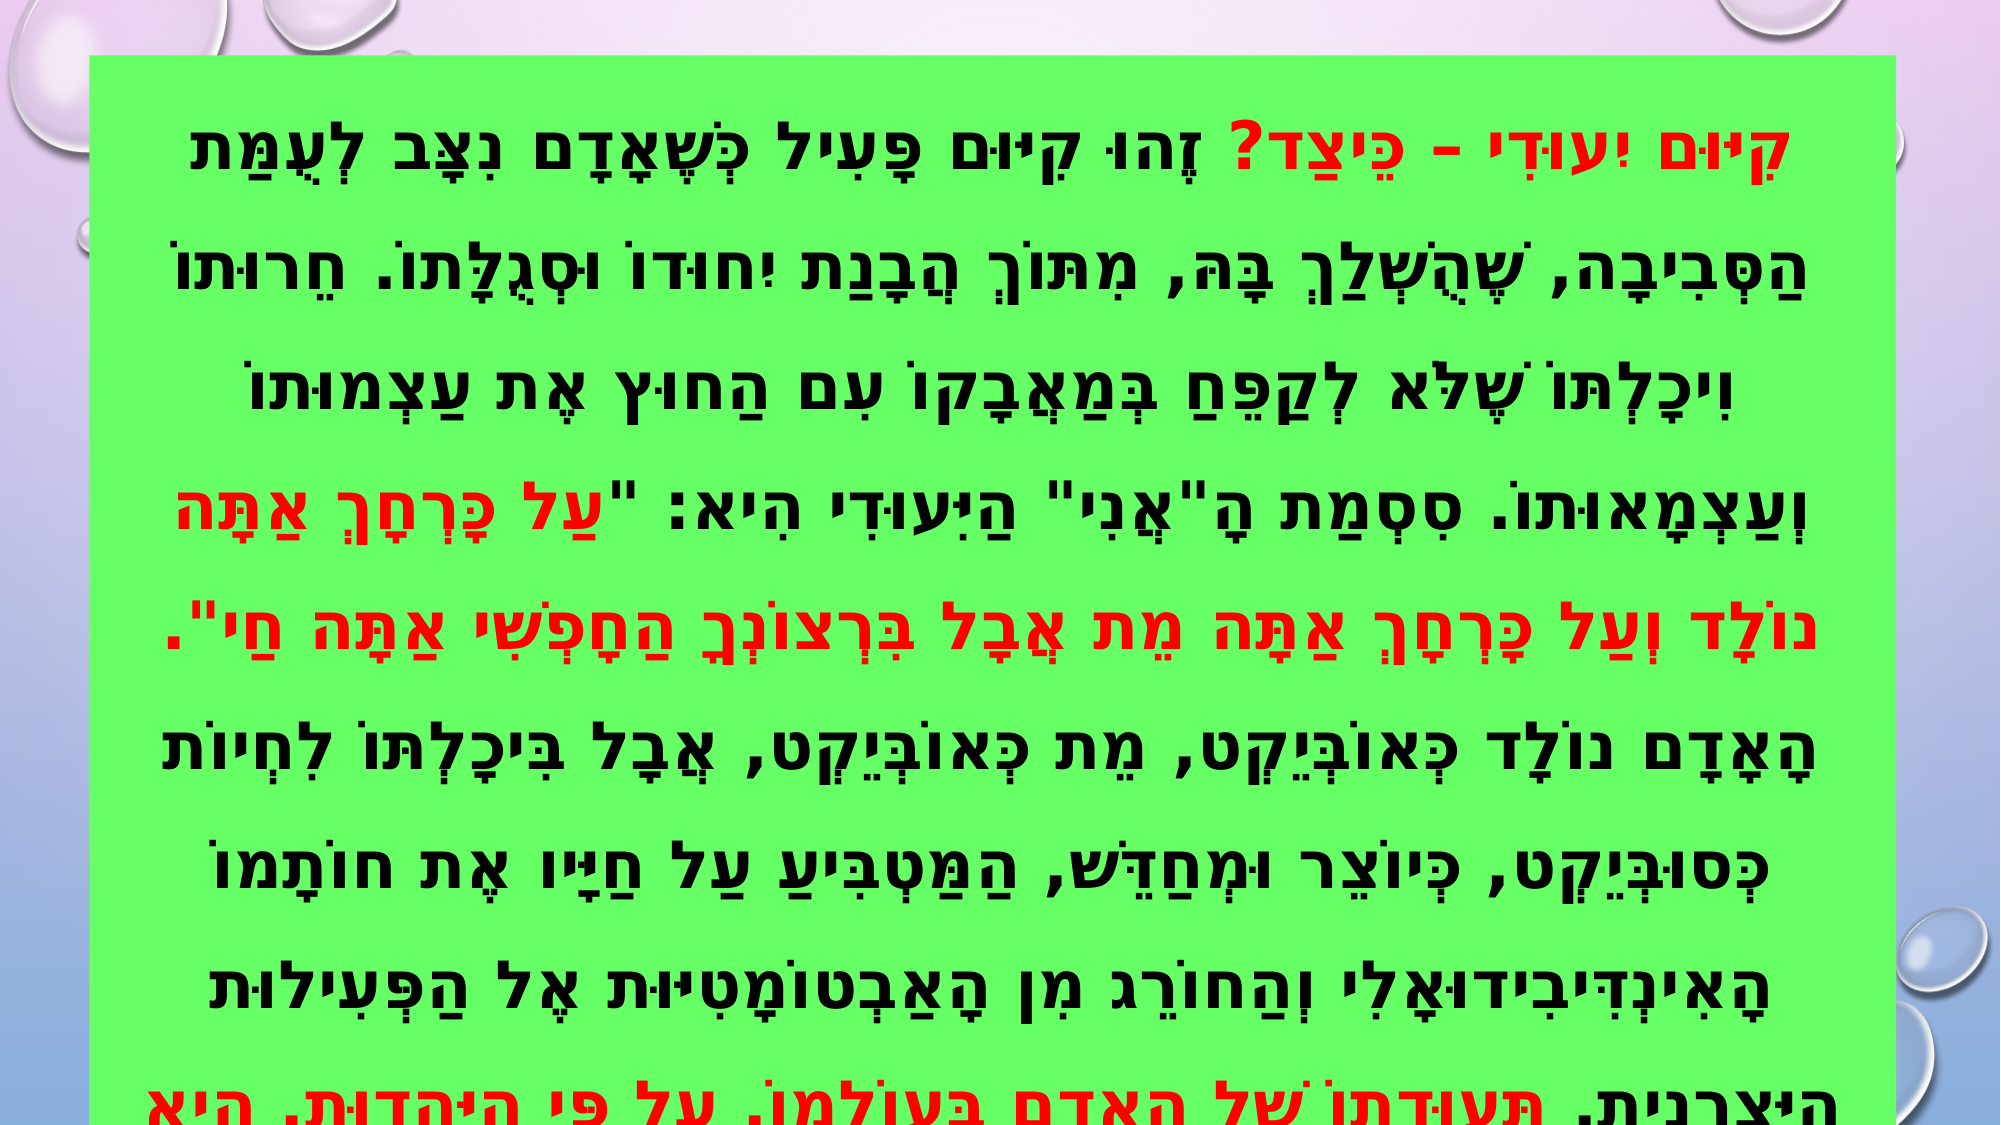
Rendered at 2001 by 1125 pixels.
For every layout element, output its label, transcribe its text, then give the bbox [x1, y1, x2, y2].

text_box קִיּוּם יִעוּדִי – כֵּיצַד? זֶהוּ קִיּוּם פָּעִיל כְּשֶׁאָדָם נִצָּב לְעֻמַּת הַסְּבִיבָה, שֶׁהֻשְׁלַךְ בָּהּ, מִתּוֹךְ הֲבָנַת יִחוּדוֹ וּסְגֻלָּתוֹ. חֵרוּתוֹ וִיכָלְתּוֹ שֶׁלֹּא לְקַפֵּחַ בְּמַאֲבָקוֹ עִם הַחוּץ אֶת עַצְמוּתוֹ וְעַצְמָאוּתוֹ. סִסְמַת הָ"אֲנִי" הַיִּעוּדִי הִיא: "עַל כָּרְחָךְ אַתָּה נוֹלָד וְעַל כָּרְחָךְ אַתָּה מֵת אֲבָל בִּרְצוֹנְךָ הַחָפְשִׁי אַתָּה חַי". הָאָדָם נוֹלָד כְּאוֹבְּיֵקְט, מֵת כְּאוֹבְּיֵקְט, אֲבָל בִּיכָלְתּוֹ לִחְיוֹת כְּסוּבְּיֵקְט, כְּיוֹצֵר וּמְחַדֵּשׁ, הַמַּטְבִּיעַ עַל חַיָּיו אֶת חוֹתָמוֹ הָאִינְדִּיבִידוּאָלִי וְהַחוֹרֵג מִן הָאַבְטוֹמָטִיּוּת אֶל הַפְּעִילוּת הַיַּצְרָנִית. תְּעוּדָתוֹ שֶׁל הָאָדָם בְּעוֹלָמוֹ, עַל פִּי הַיַּהֲדוּת, הִיא לַהֲפךְ גּוֹרָל לְיִעוּד; [89, 55, 1897, 1125]
picture [0, 0, 2000, 1125]
